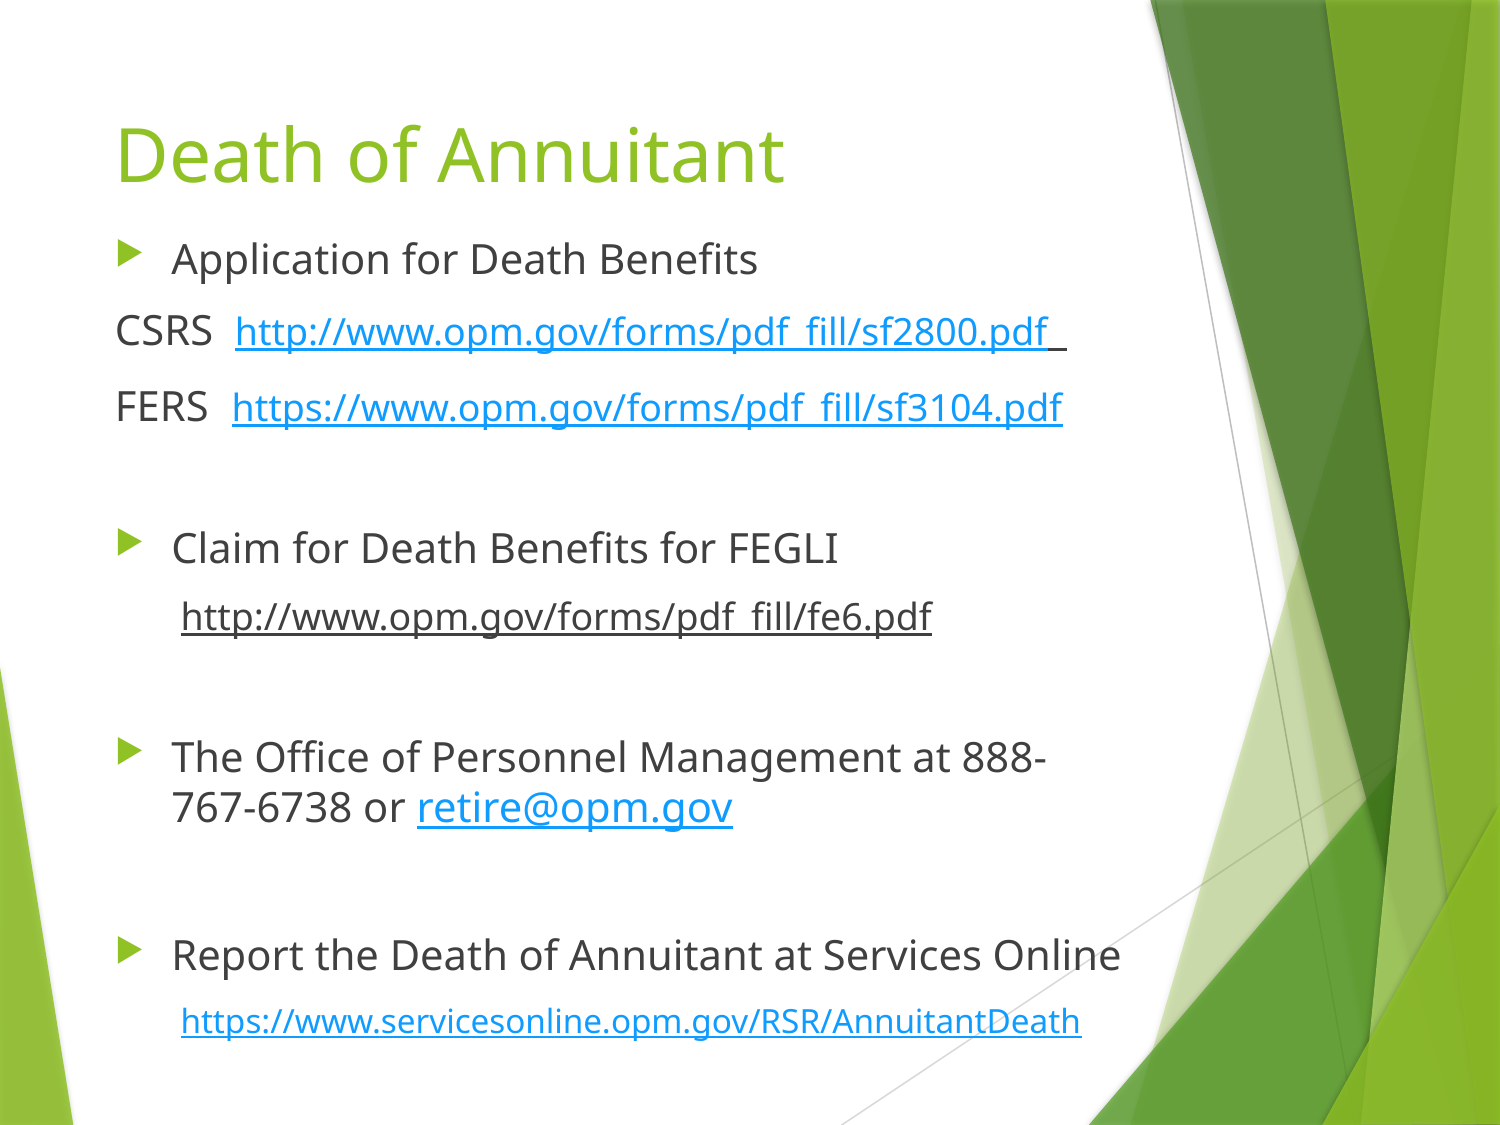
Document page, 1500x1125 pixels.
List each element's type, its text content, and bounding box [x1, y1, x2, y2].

title Death of Annuitant [99, 99, 1142, 224]
list Application for Death Benefits CSRS http://www.opm.gov/forms/pdf_fill/sf2800.pdf FERS https://www.opm.gov/forms/pdf_fill/sf3104.pdf Claim for Death Benefits for FEGLI http://www.opm.gov/forms/pdf_fill/fe6.pdf The Office of Personnel Management at 888-767-6738 or retire@opm.gov Report the Death of Annuitant at Services Online https://www.servicesonline.opm.gov/RSR/AnnuitantDeath [99, 224, 1142, 1038]
